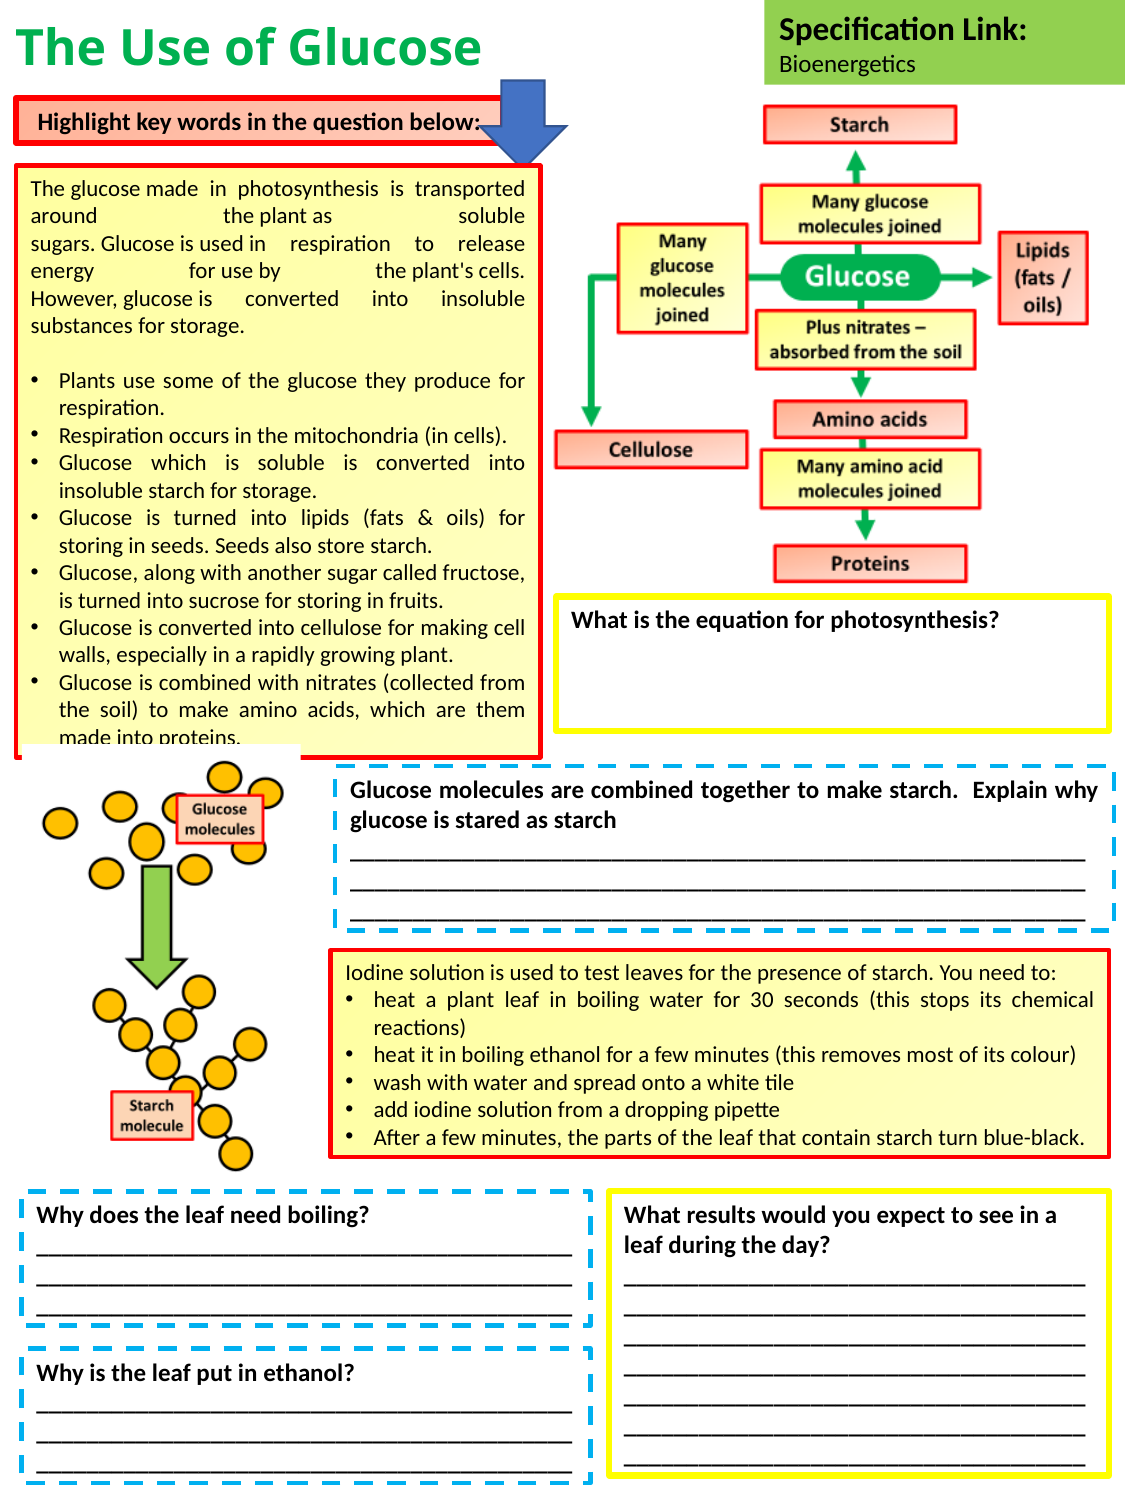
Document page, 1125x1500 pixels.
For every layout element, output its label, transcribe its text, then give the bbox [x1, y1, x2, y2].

text_box What is the equation for photosynthesis? [556, 597, 1109, 731]
text_box Highlight key words in the question below: [15, 98, 500, 143]
picture [540, 91, 1115, 597]
title The Use of Glucose [0, 0, 764, 85]
text_box Why is the leaf put in ethanol? _________________________________________________________________________________________________________________________________ [21, 1348, 591, 1484]
text_box What results would you expect to see in a leaf during the day? ___________________________________________________________________________________________________________________________________________________________________________________________________________________________________________________________________ [609, 1191, 1109, 1476]
text_box The glucose made in photosynthesis is transported around the plant as soluble sugars. Glucose is used in respiration to release energy for use by the plant's cells. However, glucose is converted into insoluble substances for storage. Plants use some of the glucose they produce for respiration. Respiration occurs in the mitochondria (in cells). Glucose which is soluble is converted into insoluble starch for storage. Glucose is turned into lipids (fats & oils) for storing in seeds. Seeds also store starch. Glucose, along with another sugar called fructose, is turned into sucrose for storing in fruits. Glucose is converted into cellulose for making cell walls, especially in a rapidly growing plant. Glucose is combined with nitrates (collected from the soil) to make amino acids, which are them made into proteins. [15, 165, 541, 758]
text_box Glucose molecules are combined together to make starch. Explain why glucose is stared as starch _________________________________________________________________________________________________________________________________________________________________________________ [335, 765, 1115, 931]
text_box Iodine solution is used to test leaves for the presence of starch. You need to: heat a plant leaf in boiling water for 30 seconds (this stops its chemical reactions) heat it in boiling ethanol for a few minutes (this removes most of its colour) wash with water and spread onto a white tile add iodine solution from a dropping pipette After a few minutes, the parts of the leaf that contain starch turn blue-black. [330, 950, 1109, 1158]
text_box [477, 79, 546, 165]
text_box Why does the leaf need boiling? _________________________________________________________________________________________________________________________________ [21, 1191, 591, 1326]
text_box Specification Link: Bioenergetics [764, 0, 1125, 85]
picture [21, 744, 301, 1184]
